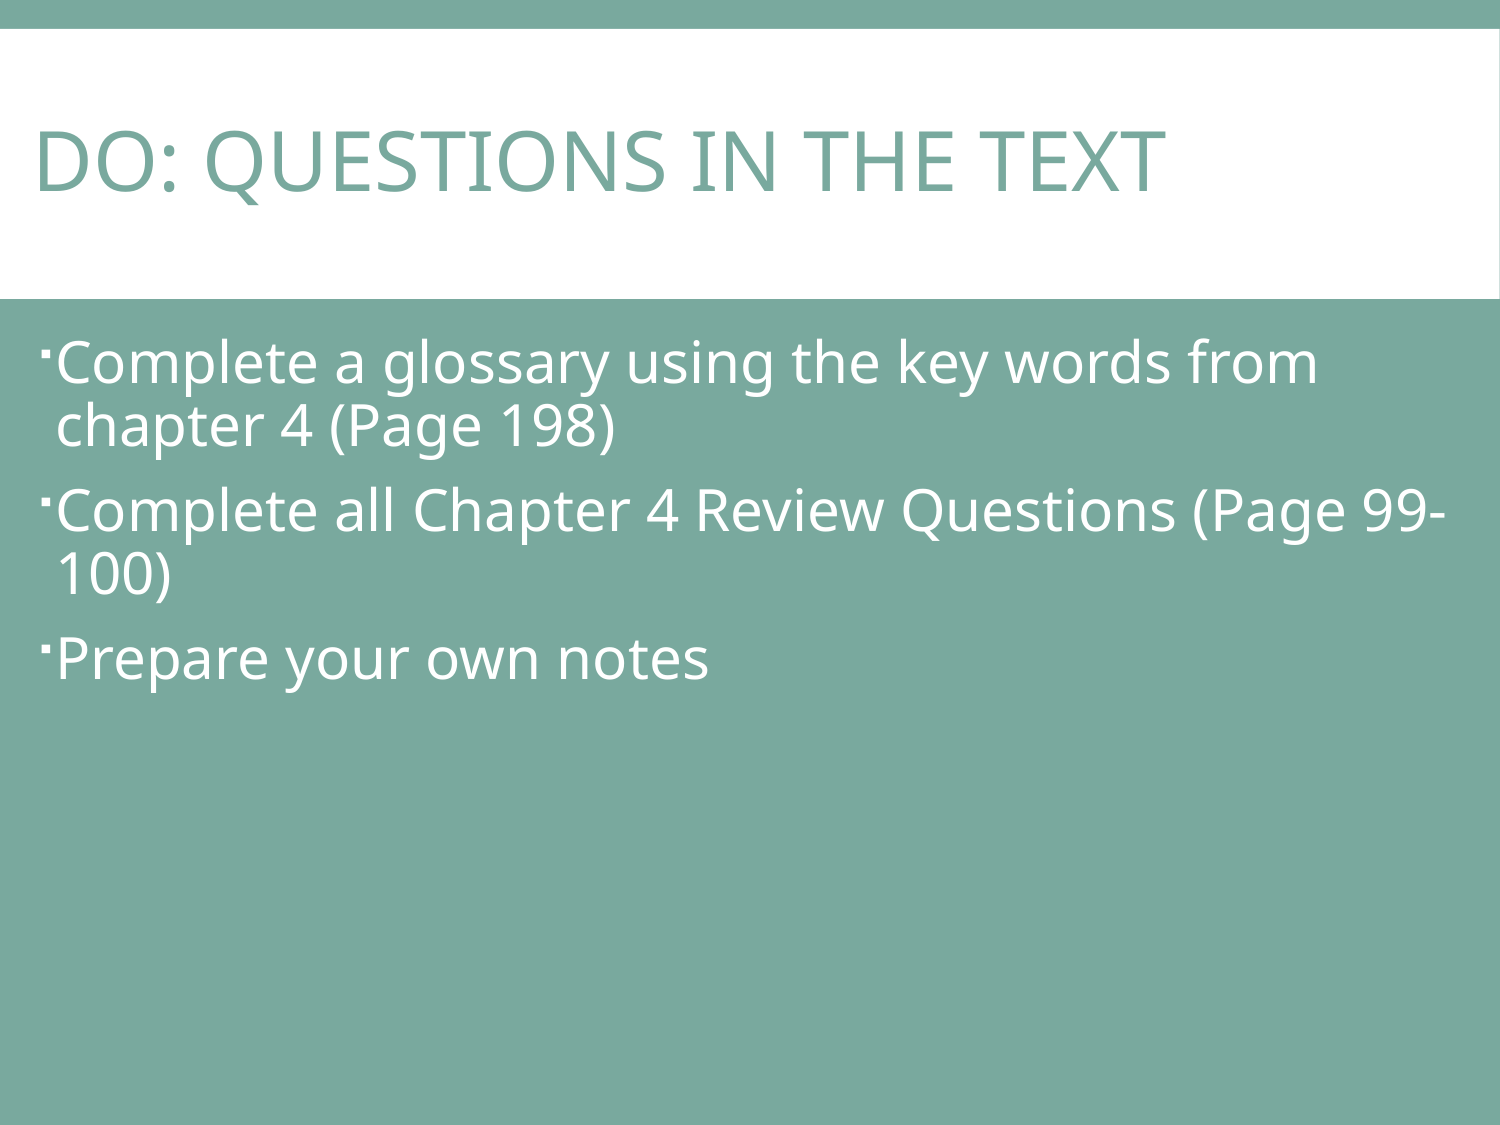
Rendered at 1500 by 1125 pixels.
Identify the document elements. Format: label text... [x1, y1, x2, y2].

list Complete a glossary using the key words from chapter 4 (Page 198) Complete all Chapter 4 Review Questions (Page 99-100) Prepare your own notes [17, 326, 1471, 1017]
title DO: Questions in the text [17, 42, 1222, 291]
